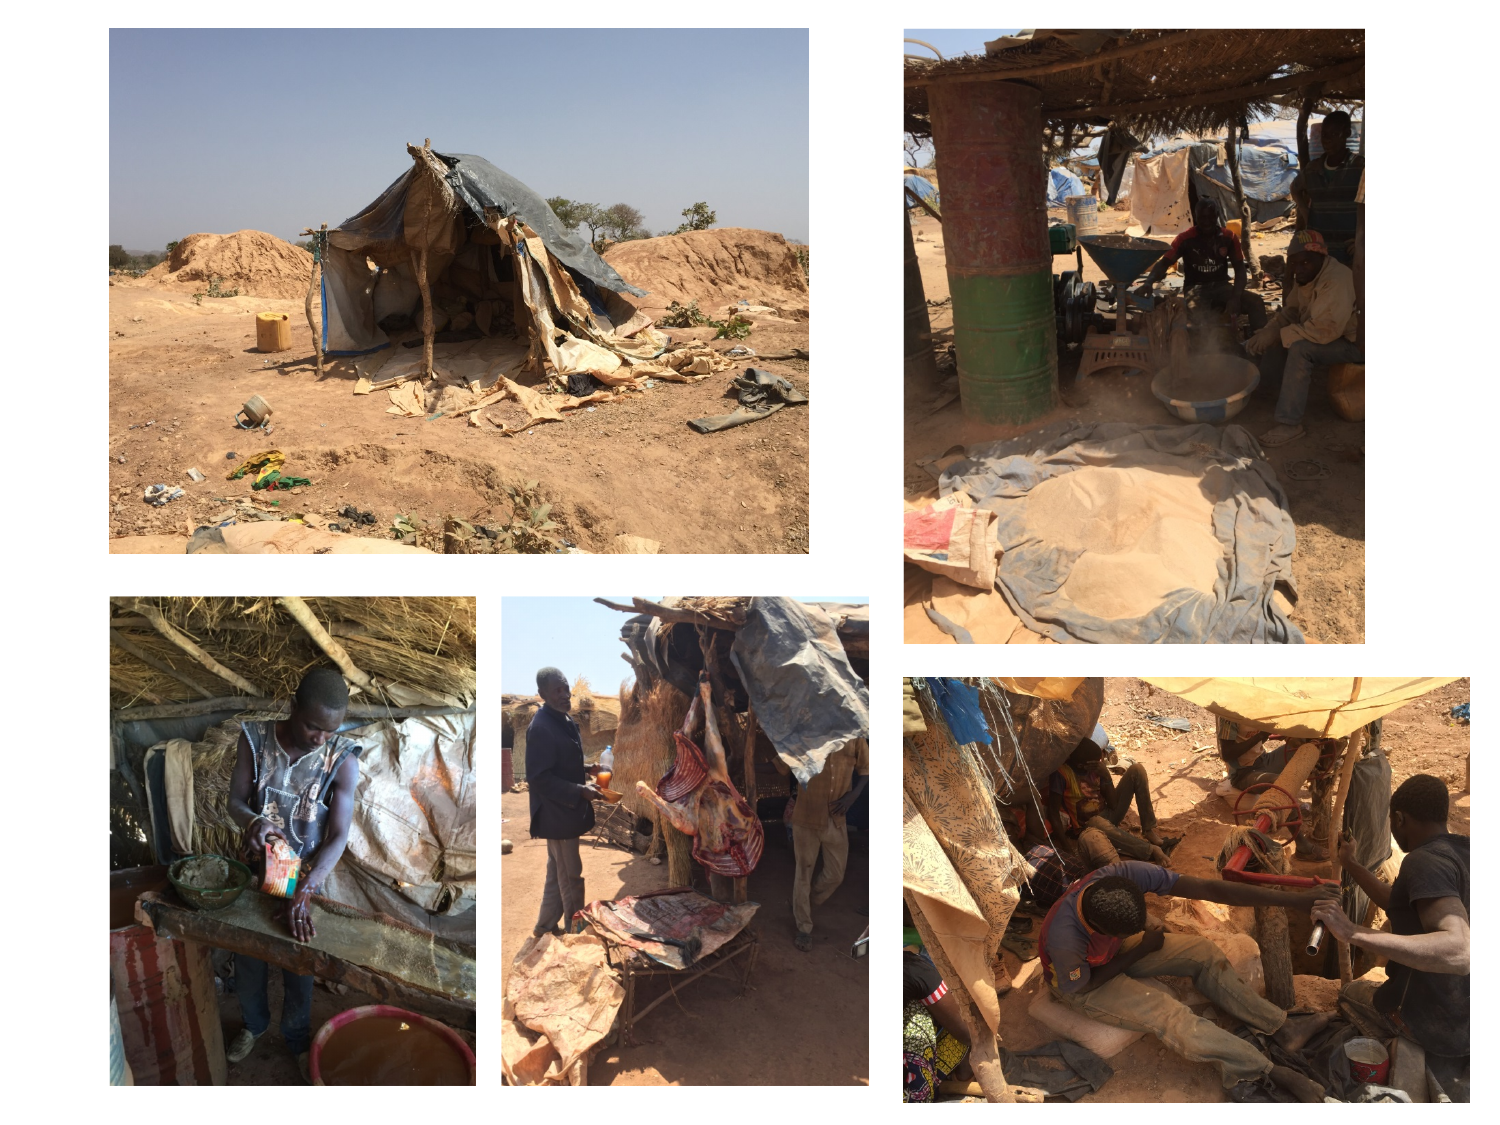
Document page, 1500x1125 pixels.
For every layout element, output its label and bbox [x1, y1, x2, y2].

picture [47, 597, 1470, 1103]
picture [826, 29, 1442, 643]
picture [108, 28, 810, 555]
